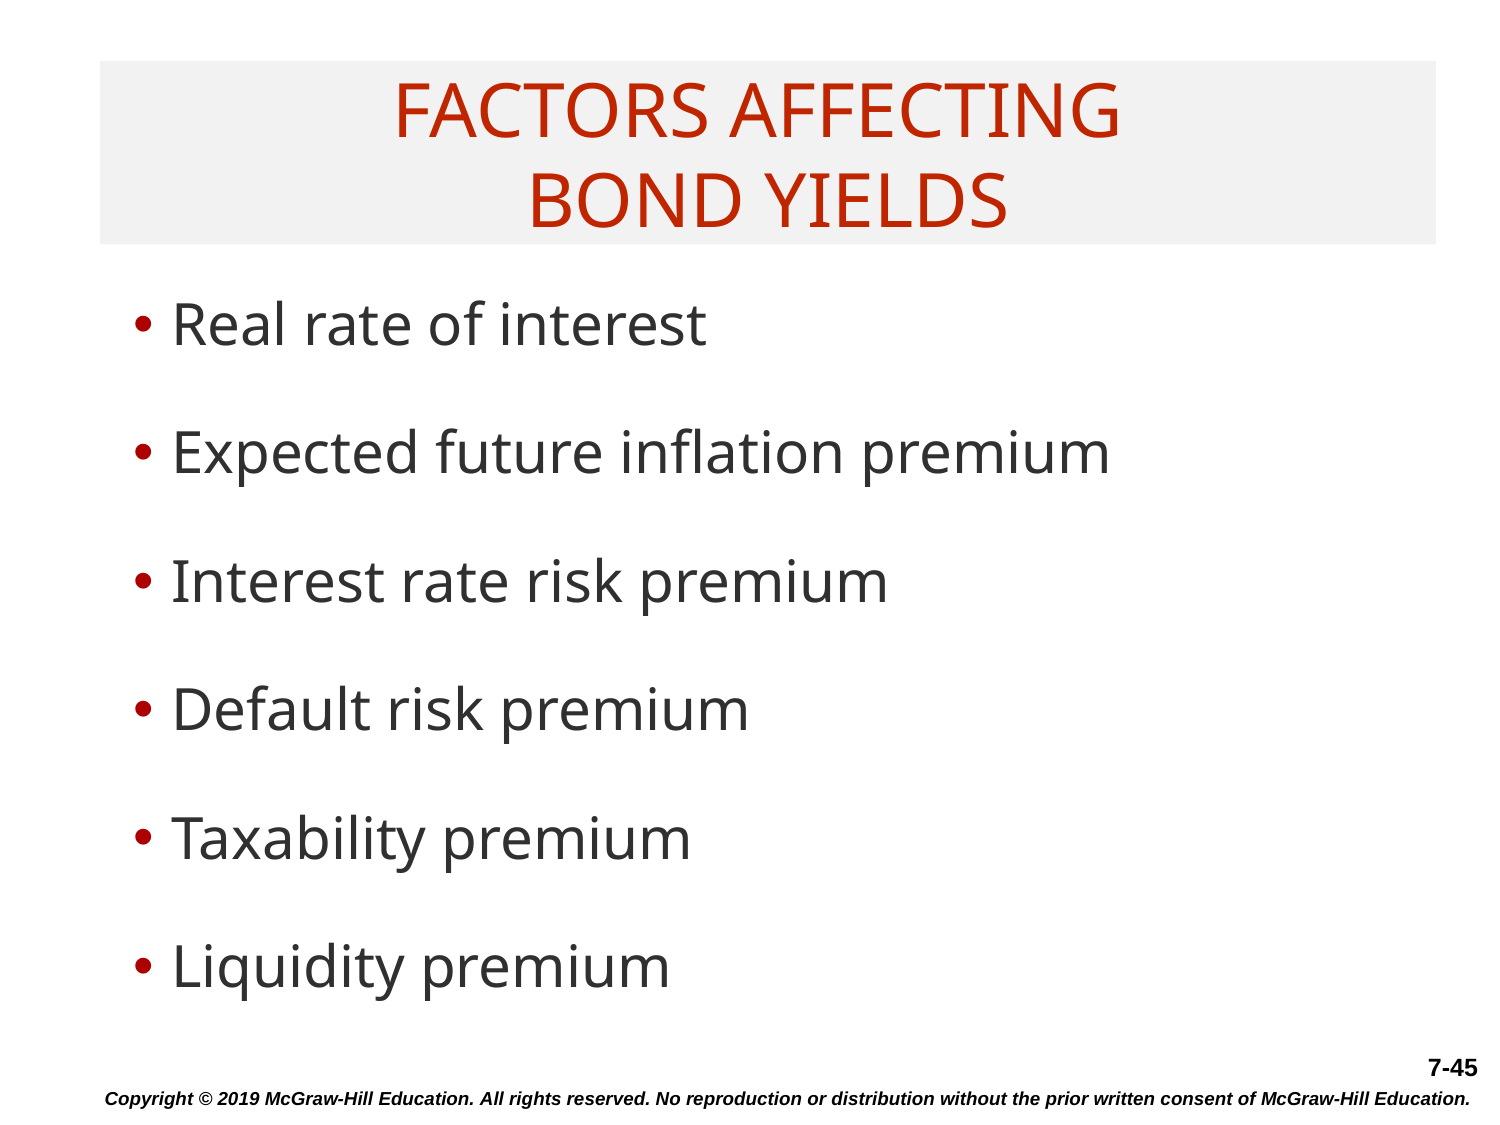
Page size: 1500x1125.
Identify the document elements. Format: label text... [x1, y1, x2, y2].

footer Copyright © 2019 McGraw-Hill Education. All rights reserved. No reproduction or distribution without the prior written consent of McGraw-Hill Education. [75, 1071, 1500, 1125]
title Factors Affecting Bond Yields [99, 61, 1436, 245]
list Real rate of interest Expected future inflation premium Interest rate risk premium Default risk premium Taxability premium Liquidity premium [99, 287, 1436, 1005]
